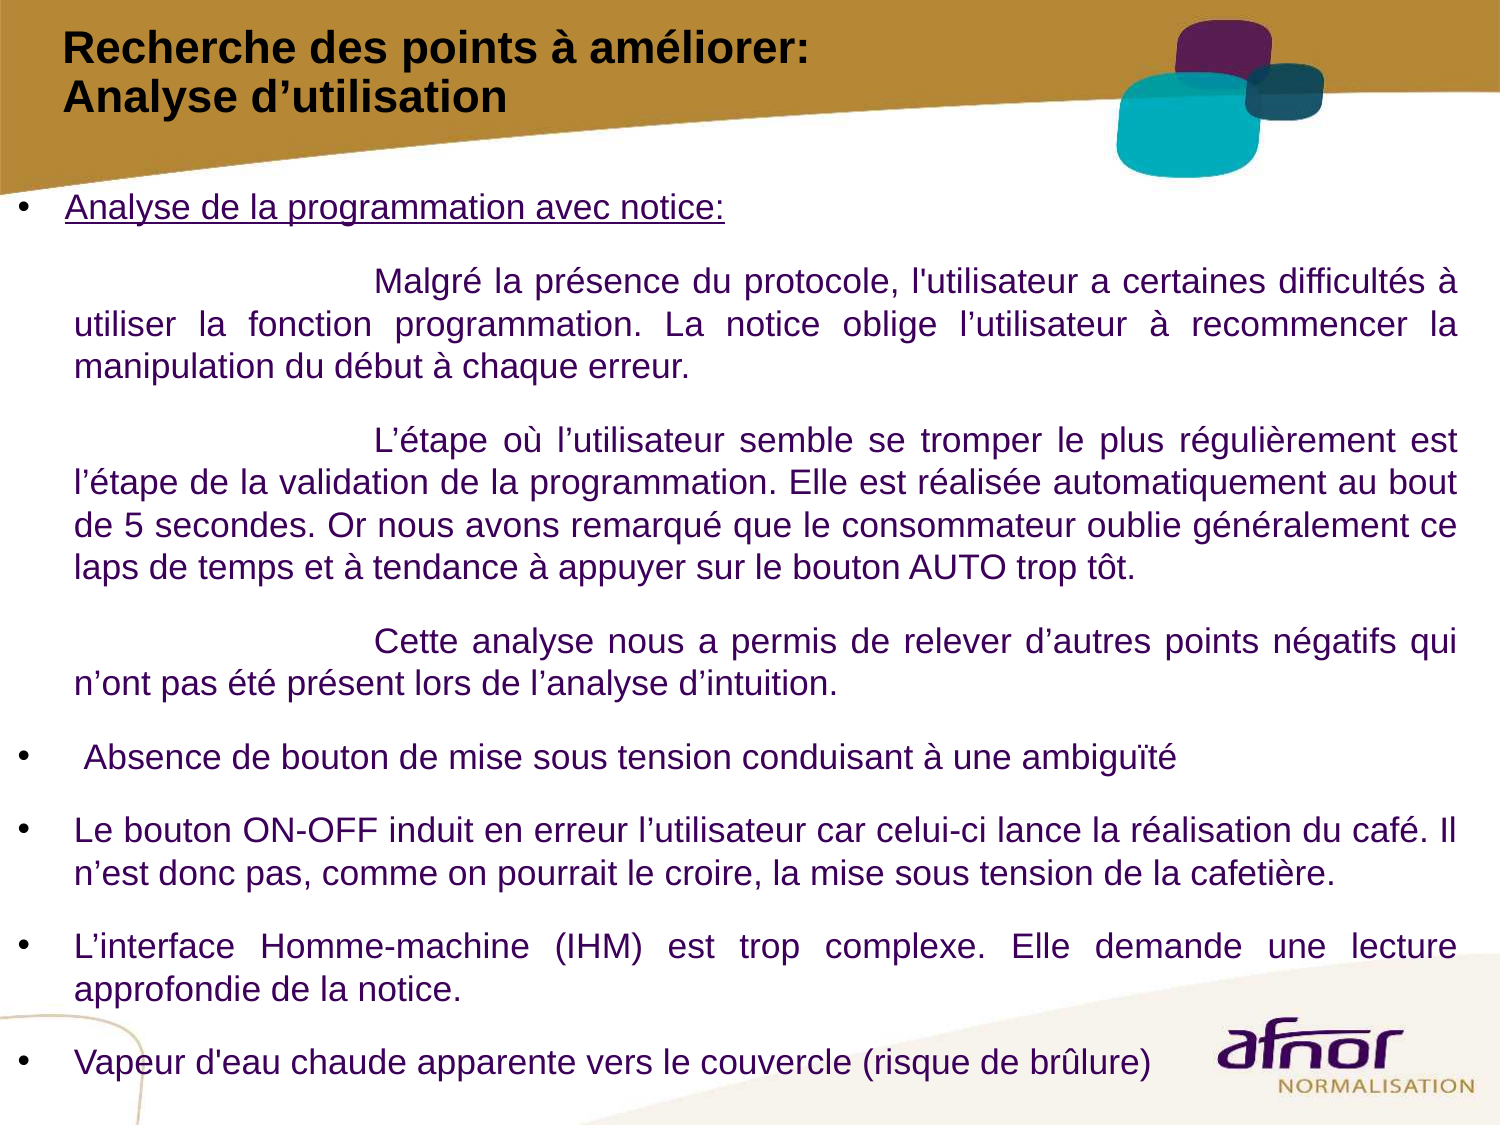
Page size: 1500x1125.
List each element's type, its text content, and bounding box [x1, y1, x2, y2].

picture [0, 1004, 159, 1125]
picture [562, 936, 1500, 1125]
title Recherche des points à améliorer: Analyse d’utilisation [62, 23, 1112, 173]
picture [0, 0, 1500, 235]
list Analyse de la programmation avec notice: Malgré la présence du protocole, l'utilisateur a certaines difficultés à utiliser la fonction programmation. La notice oblige l’utilisateur à recommencer la manipulation du début à chaque erreur. L’étape où l’utilisateur semble se tromper le plus régulièrement est l’étape de la validation de la programmation. Elle est réalisée automatiquement au bout de 5 secondes. Or nous avons remarqué que le consommateur oublie généralement ce laps de temps et à tendance à appuyer sur le bouton AUTO trop tôt. Cette analyse nous a permis de relever d’autres points négatifs qui n’ont pas été présent lors de l’analyse d’intuition. Absence de bouton de mise sous tension conduisant à une ambiguïté Le bouton ON-OFF induit en erreur l’utilisateur car celui-ci lance la réalisation du café. Il n’est donc pas, comme on pourrait le croire, la mise sous tension de la cafetière. L’interface Homme-machine (IHM) est trop complexe. Elle demande une lecture approfondie de la notice. Vapeur d'eau chaude apparente vers le couvercle (risque de brûlure) [17, 184, 1459, 965]
